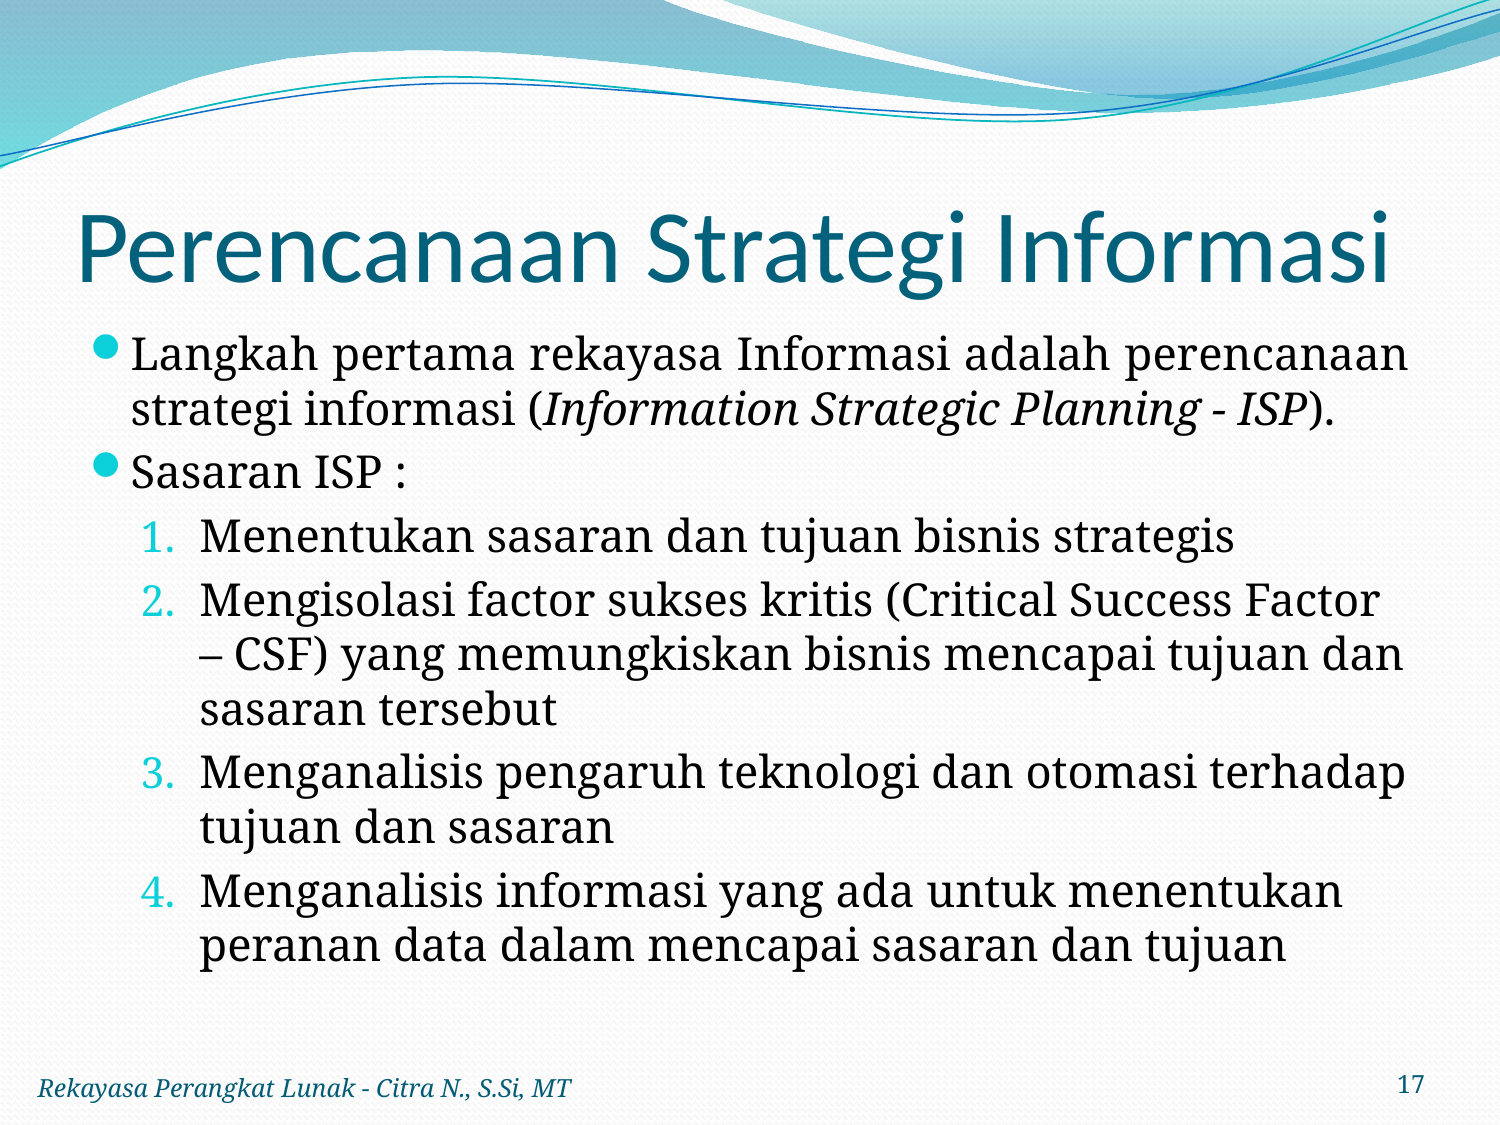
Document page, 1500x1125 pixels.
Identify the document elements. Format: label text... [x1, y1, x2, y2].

list Langkah pertama rekayasa Informasi adalah perencanaan strategi informasi (Information Strategic Planning - ISP). Sasaran ISP : Menentukan sasaran dan tujuan bisnis strategis Mengisolasi factor sukses kritis (Critical Success Factor – CSF) yang memungkiskan bisnis mencapai tujuan dan sasaran tersebut Menganalisis pengaruh teknologi dan otomasi terhadap tujuan dan sasaran Menganalisis informasi yang ada untuk menentukan peranan data dalam mencapai sasaran dan tujuan [75, 317, 1425, 1038]
footer Rekayasa Perangkat Lunak - Citra N., S.Si, MT [37, 1042, 588, 1103]
title Perencanaan Strategi Informasi [75, 115, 1425, 303]
slide_number 17 [1299, 1042, 1425, 1103]
